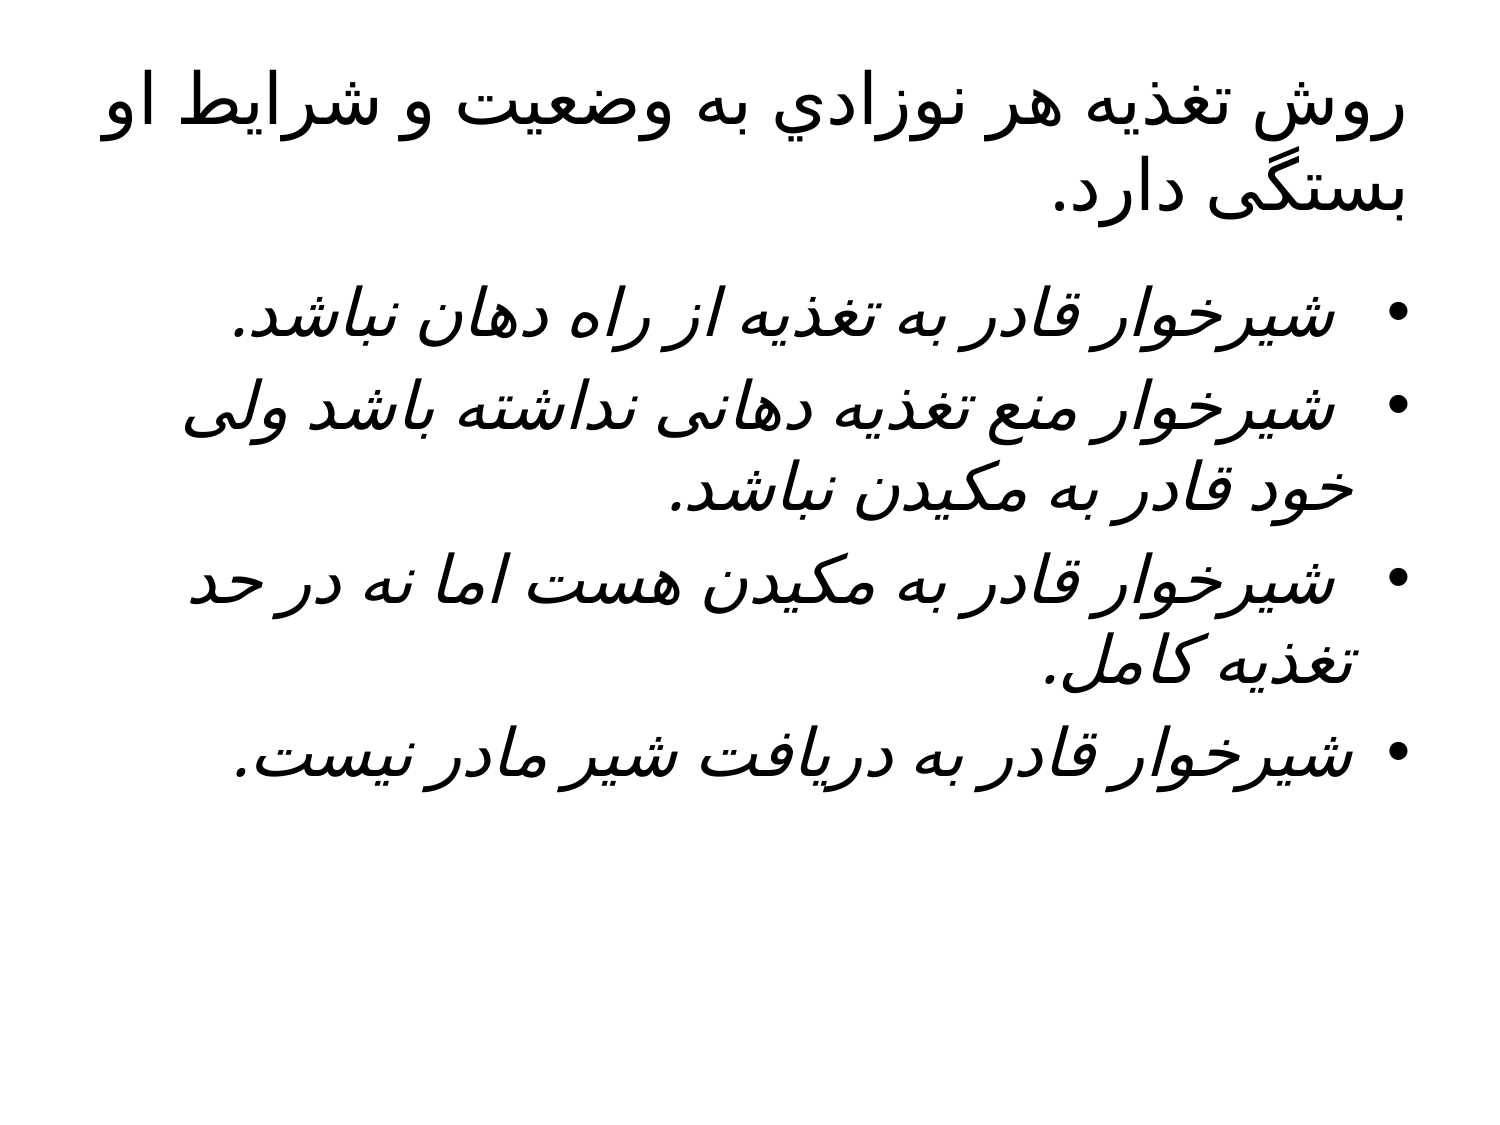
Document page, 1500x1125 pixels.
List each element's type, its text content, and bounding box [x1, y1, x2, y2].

list شیرخوار قادر به تغذیه از راه دهان نباشد. شیرخوار منع تغذیه دهانی نداشته باشد ولی خود قادر به مکیدن نباشد. شیرخوار قادر به مکیدن هست اما نه در حد تغذیه کامل. شیرخوار قادر به دریافت شیر مادر نیست. [75, 262, 1425, 1005]
title روش تغذیه هر نوزادي به وضعیت و شرایط او بستگی دارد. [75, 45, 1425, 233]
